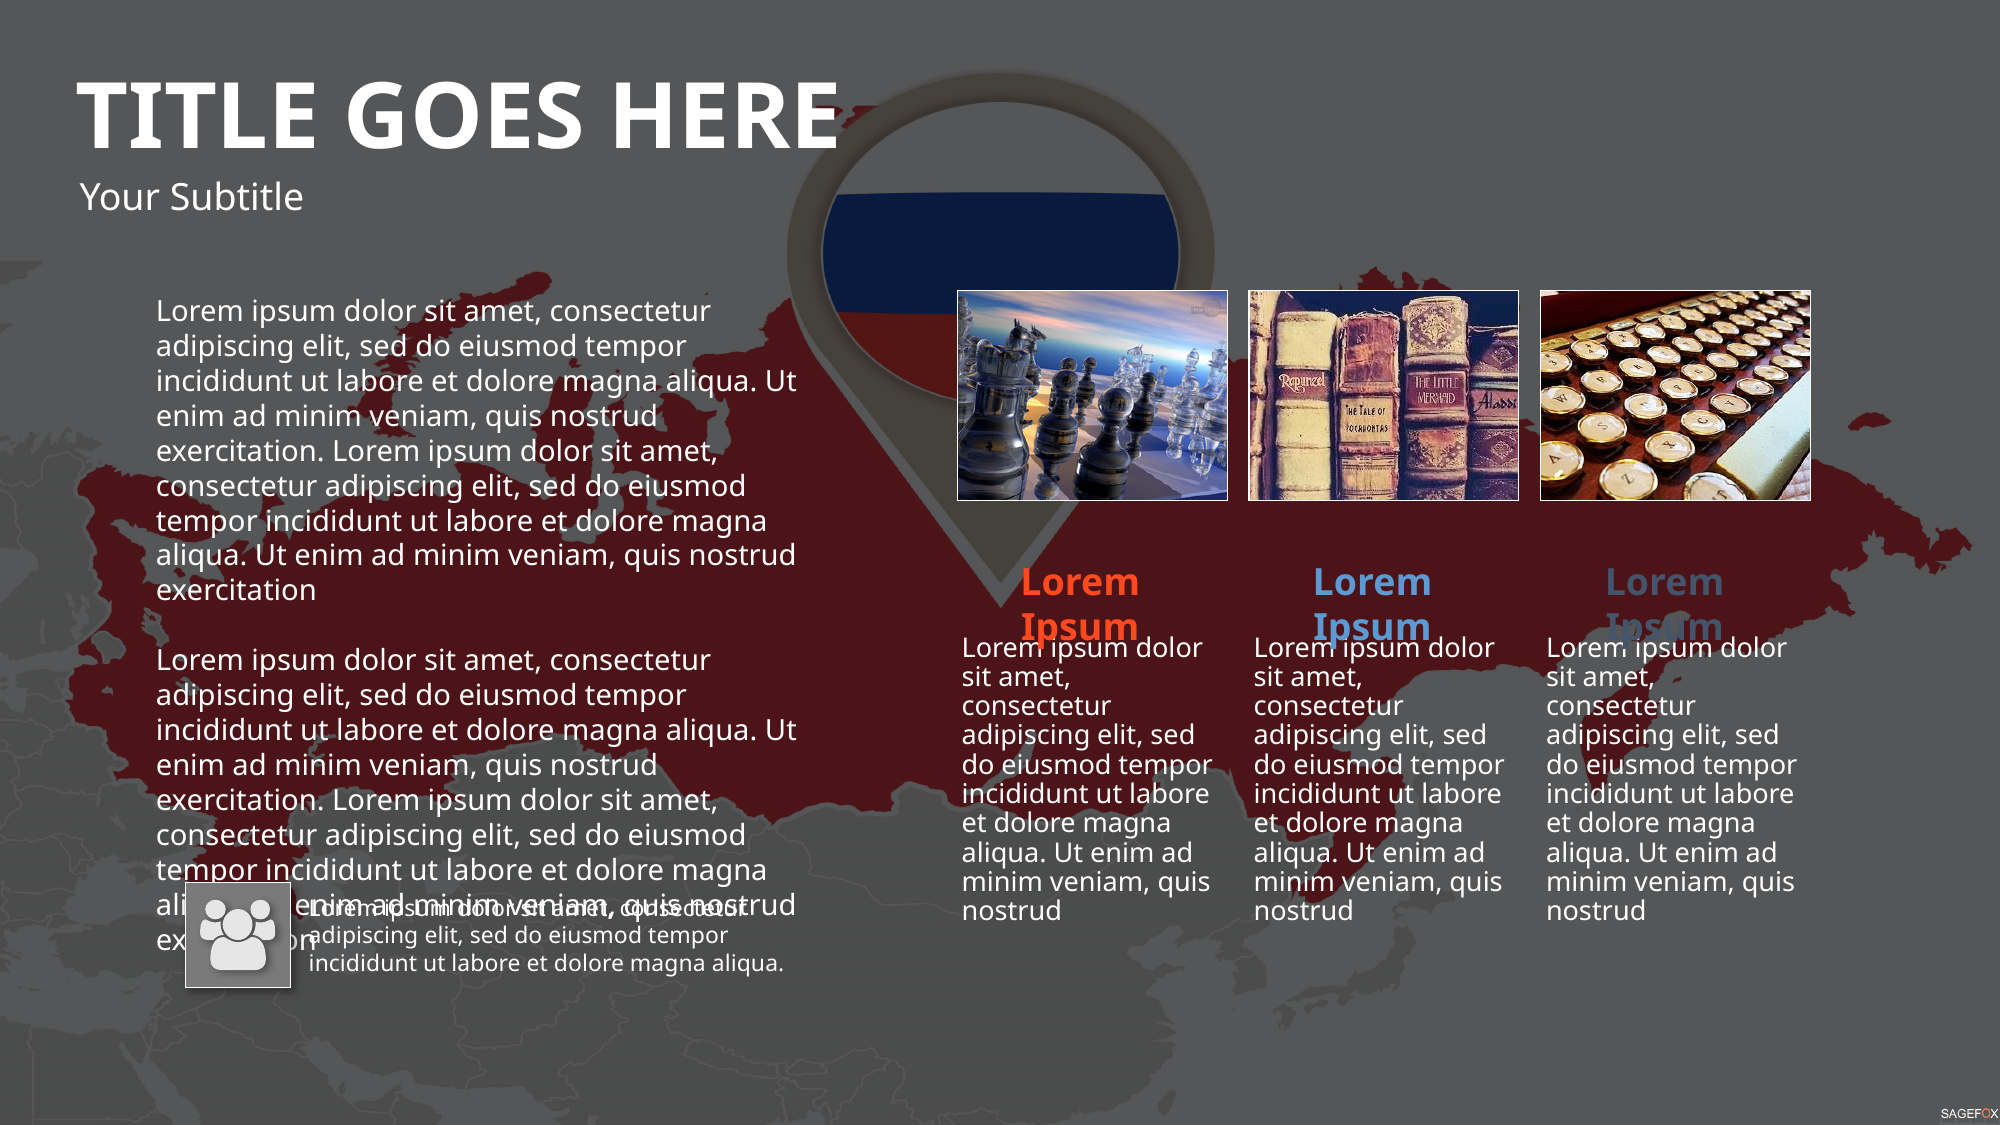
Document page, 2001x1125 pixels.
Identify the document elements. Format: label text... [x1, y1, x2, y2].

text_box [1248, 290, 1520, 502]
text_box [1530, 550, 1807, 968]
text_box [60, 49, 1020, 227]
text_box Lorem ipsum dolor sit amet, consectetur adipiscing elit, sed do eiusmod tempor incididunt ut labore et dolore magna aliqua. [308, 893, 788, 976]
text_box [1237, 550, 1515, 968]
text_box [1540, 290, 1812, 502]
picture [1940, 0, 2001, 1125]
text_box [956, 290, 1228, 502]
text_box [945, 550, 1223, 968]
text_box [185, 882, 291, 988]
text_box Lorem ipsum dolor sit amet, consectetur adipiscing elit, sed do eiusmod tempor incididunt ut labore et dolore magna aliqua. Ut enim ad minim veniam, quis nostrud exercitation. Lorem ipsum dolor sit amet, consectetur adipiscing elit, sed do eiusmod tempor incididunt ut labore et dolore magna aliqua. Ut enim ad minim veniam, quis nostrud exercitation Lorem ipsum dolor sit amet, consectetur adipiscing elit, sed do eiusmod tempor incididunt ut labore et dolore magna aliqua. Ut enim ad minim veniam, quis nostrud exercitation. Lorem ipsum dolor sit amet, consectetur adipiscing elit, sed do eiusmod tempor incididunt ut labore et dolore magna aliqua. Ut enim ad minim veniam, quis nostrud exercitation [141, 284, 816, 1044]
